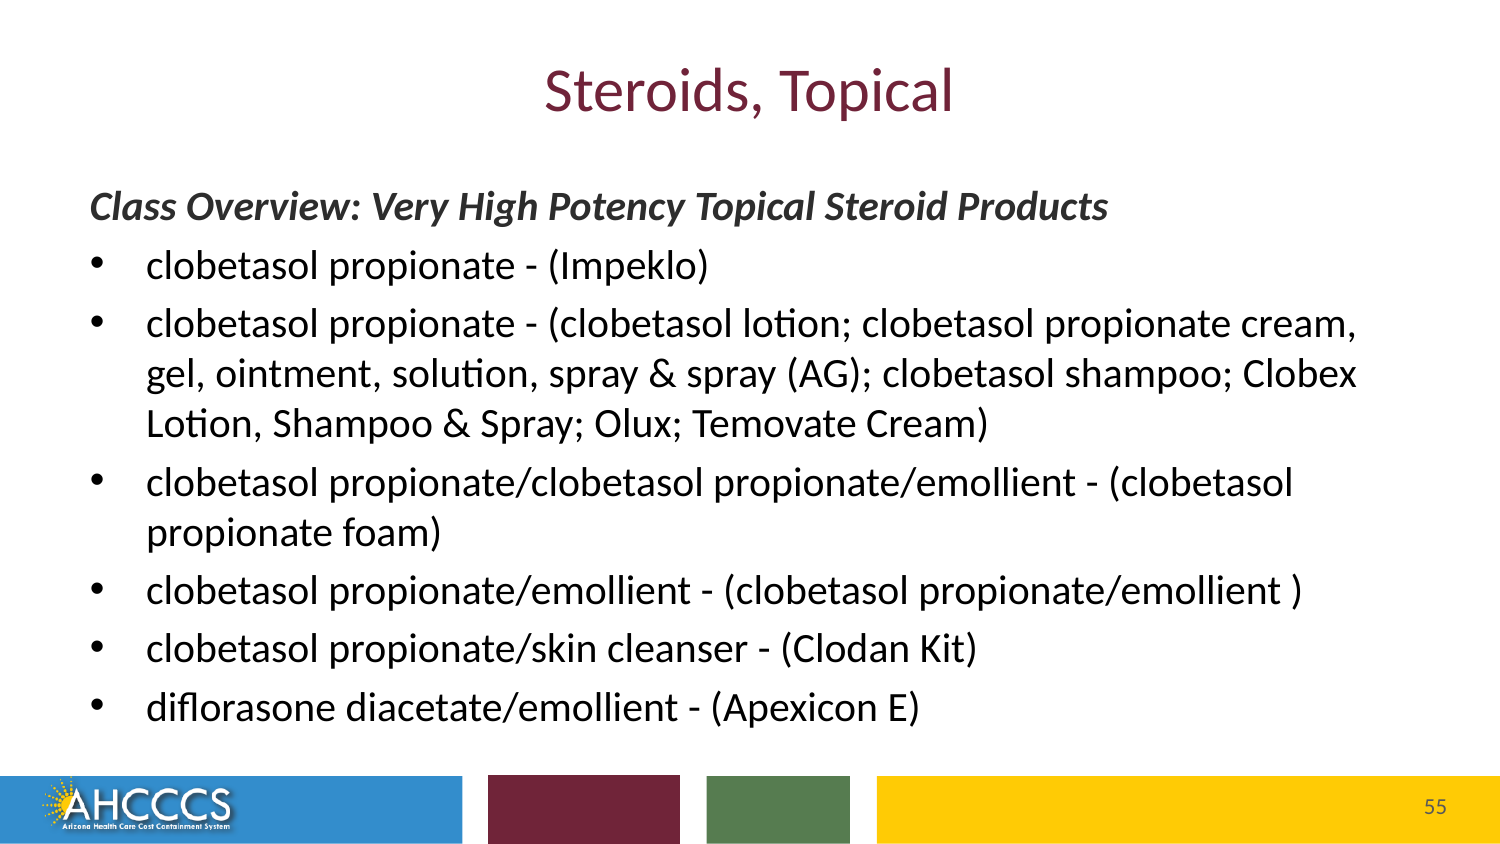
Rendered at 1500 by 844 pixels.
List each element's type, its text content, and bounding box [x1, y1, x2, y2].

list Class Overview: Very High Potency Topical Steroid Products clobetasol propionate - (Impeklo) clobetasol propionate - (clobetasol lotion; clobetasol propionate cream, gel, ointment, solution, spray & spray (AG); clobetasol shampoo; Clobex Lotion, Shampoo & Spray; Olux; Temovate Cream) clobetasol propionate/clobetasol propionate/emollient - (clobetasol propionate foam) clobetasol propionate/emollient - (clobetasol propionate/emollient ) clobetasol propionate/skin cleanser - (Clodan Kit) diflorasone diacetate/emollient - (Apexicon E) [75, 171, 1425, 729]
picture [42, 776, 230, 830]
title Steroids, Topical [75, 22, 1425, 163]
